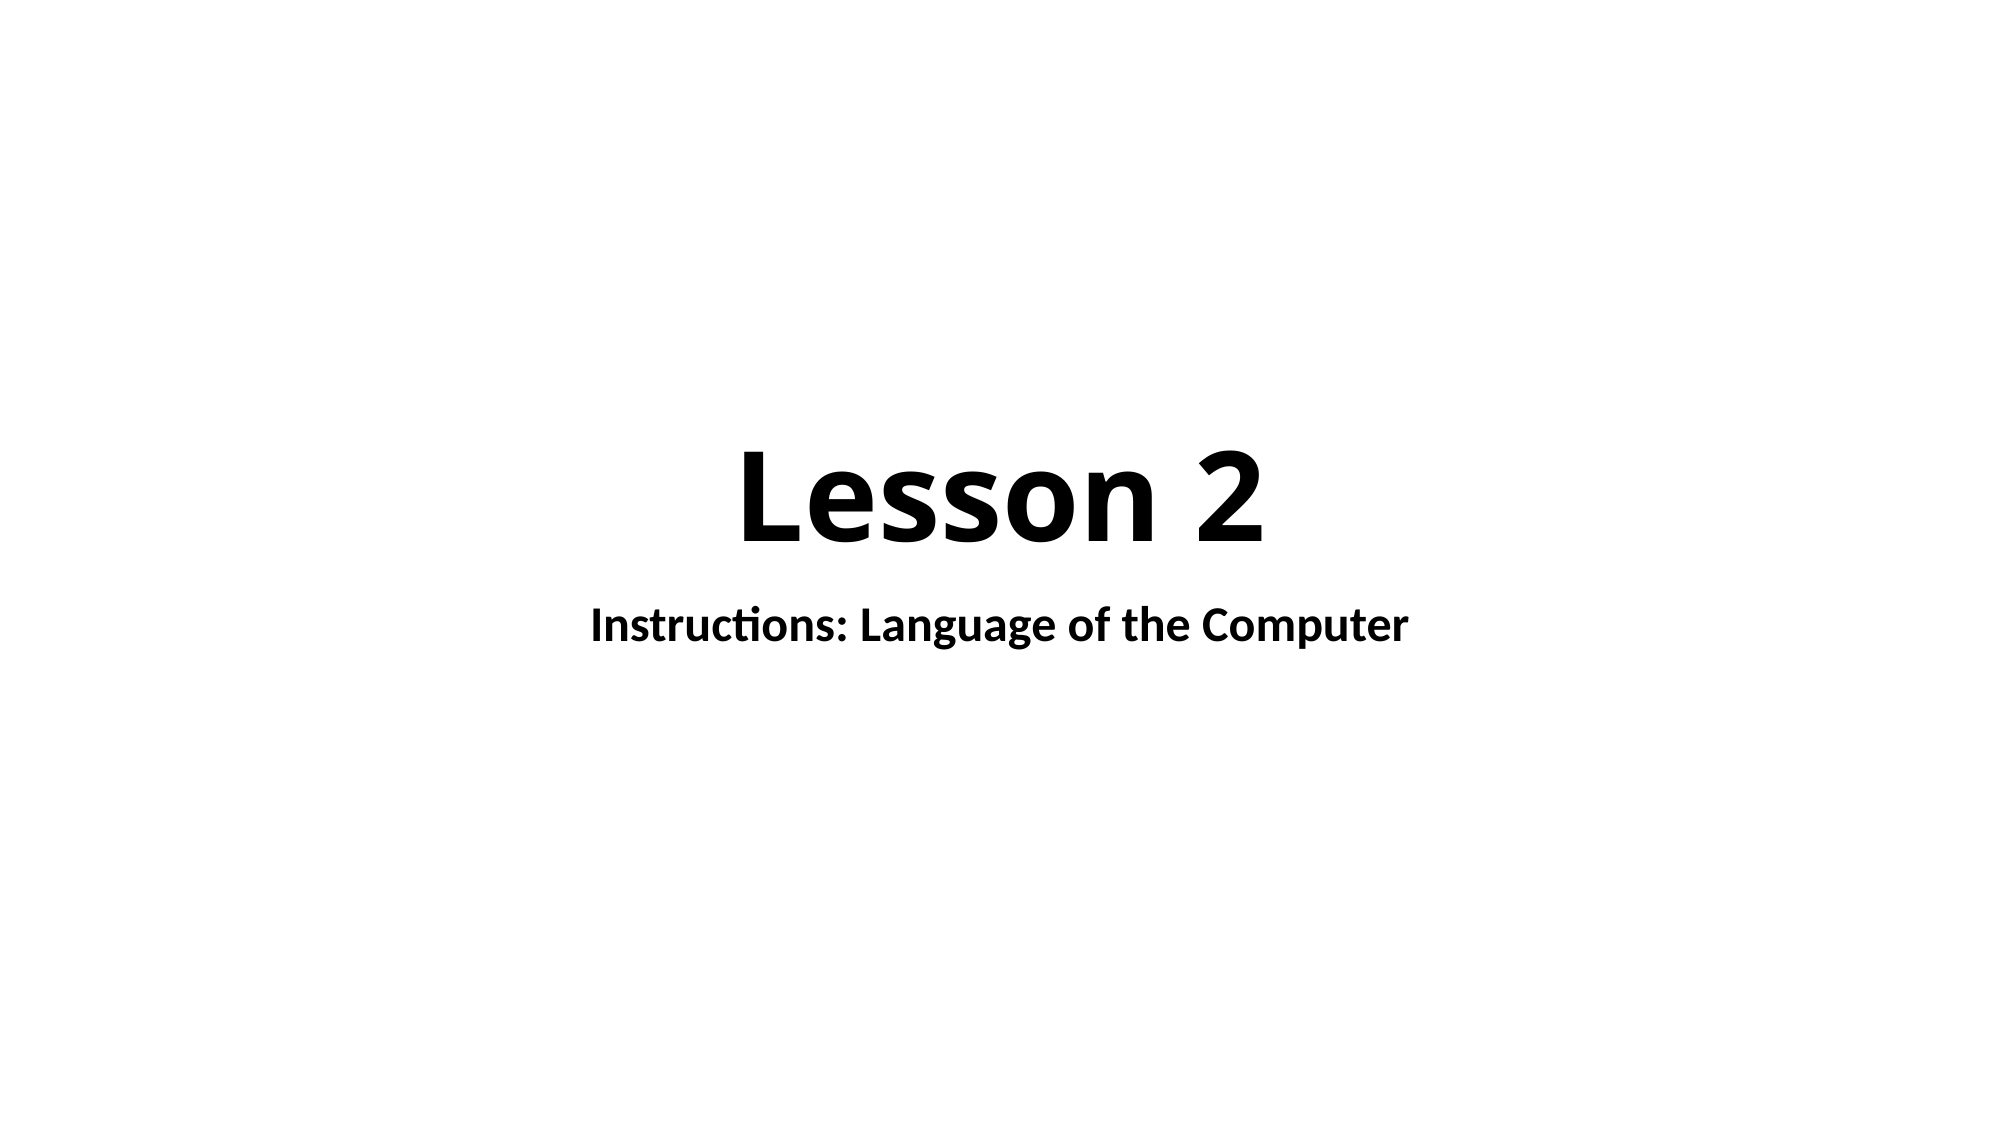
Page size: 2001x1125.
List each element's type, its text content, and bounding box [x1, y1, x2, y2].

subtitle Instructions: Language of the Computer [249, 590, 1750, 863]
title Lesson 2 [249, 184, 1750, 576]
